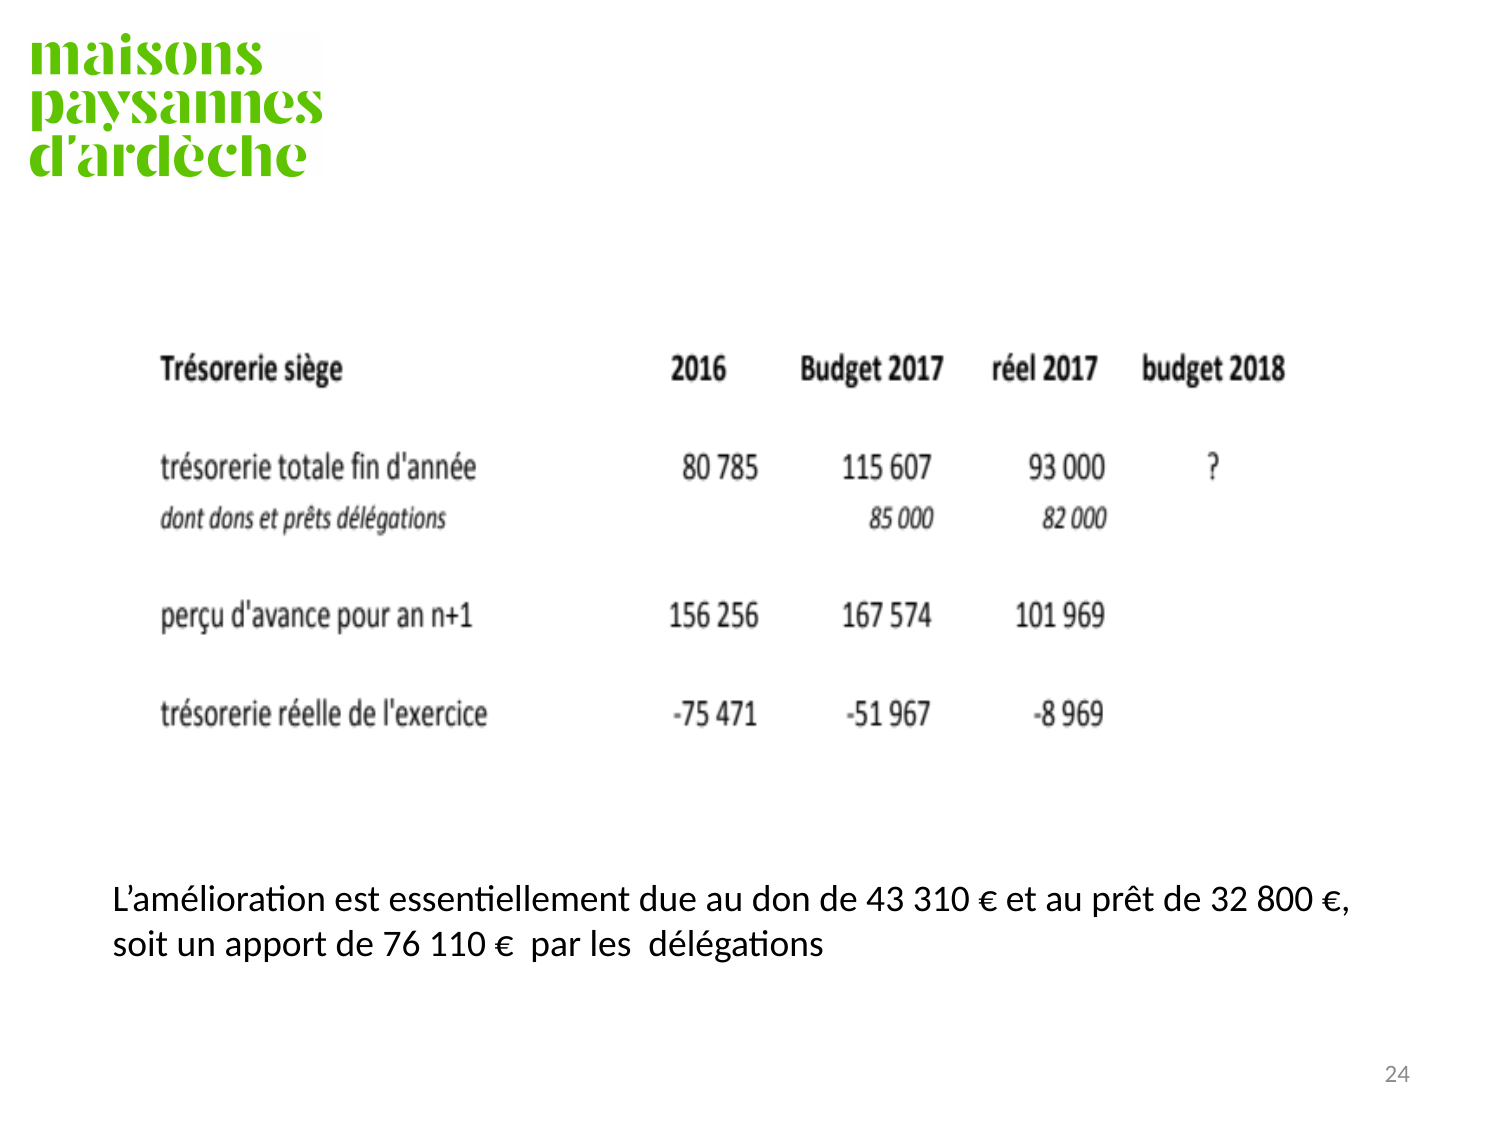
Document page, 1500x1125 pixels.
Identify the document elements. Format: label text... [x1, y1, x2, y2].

picture [30, 33, 322, 178]
text_box L’amélioration est essentiellement due au don de 43 310 € et au prêt de 32 800 €, soit un apport de 76 110 € par les délégations [97, 866, 1425, 972]
slide_number 24 [1074, 1042, 1425, 1103]
picture [153, 344, 1294, 736]
